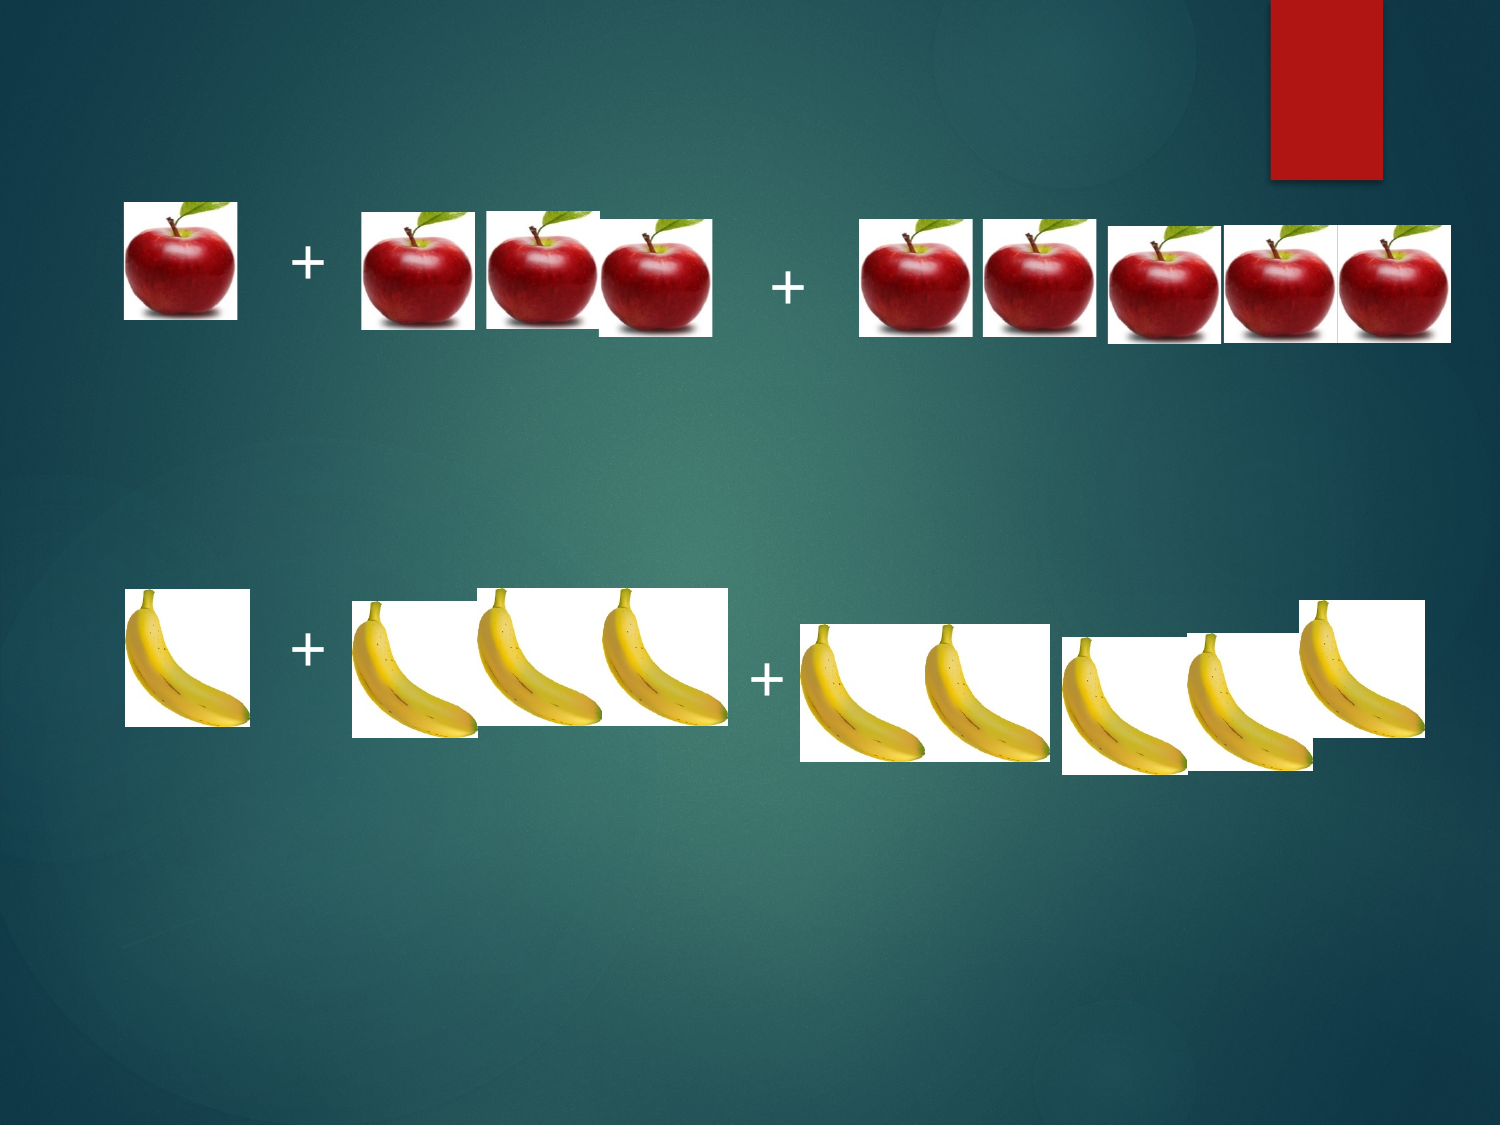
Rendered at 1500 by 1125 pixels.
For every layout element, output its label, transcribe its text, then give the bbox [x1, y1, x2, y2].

text_box + [737, 237, 850, 333]
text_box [361, 211, 713, 337]
text_box + [275, 599, 346, 695]
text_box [858, 219, 1452, 345]
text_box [799, 600, 1426, 775]
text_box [352, 588, 729, 739]
picture [124, 589, 251, 727]
text_box + [734, 628, 793, 724]
picture [123, 202, 238, 321]
text_box + [274, 212, 358, 308]
